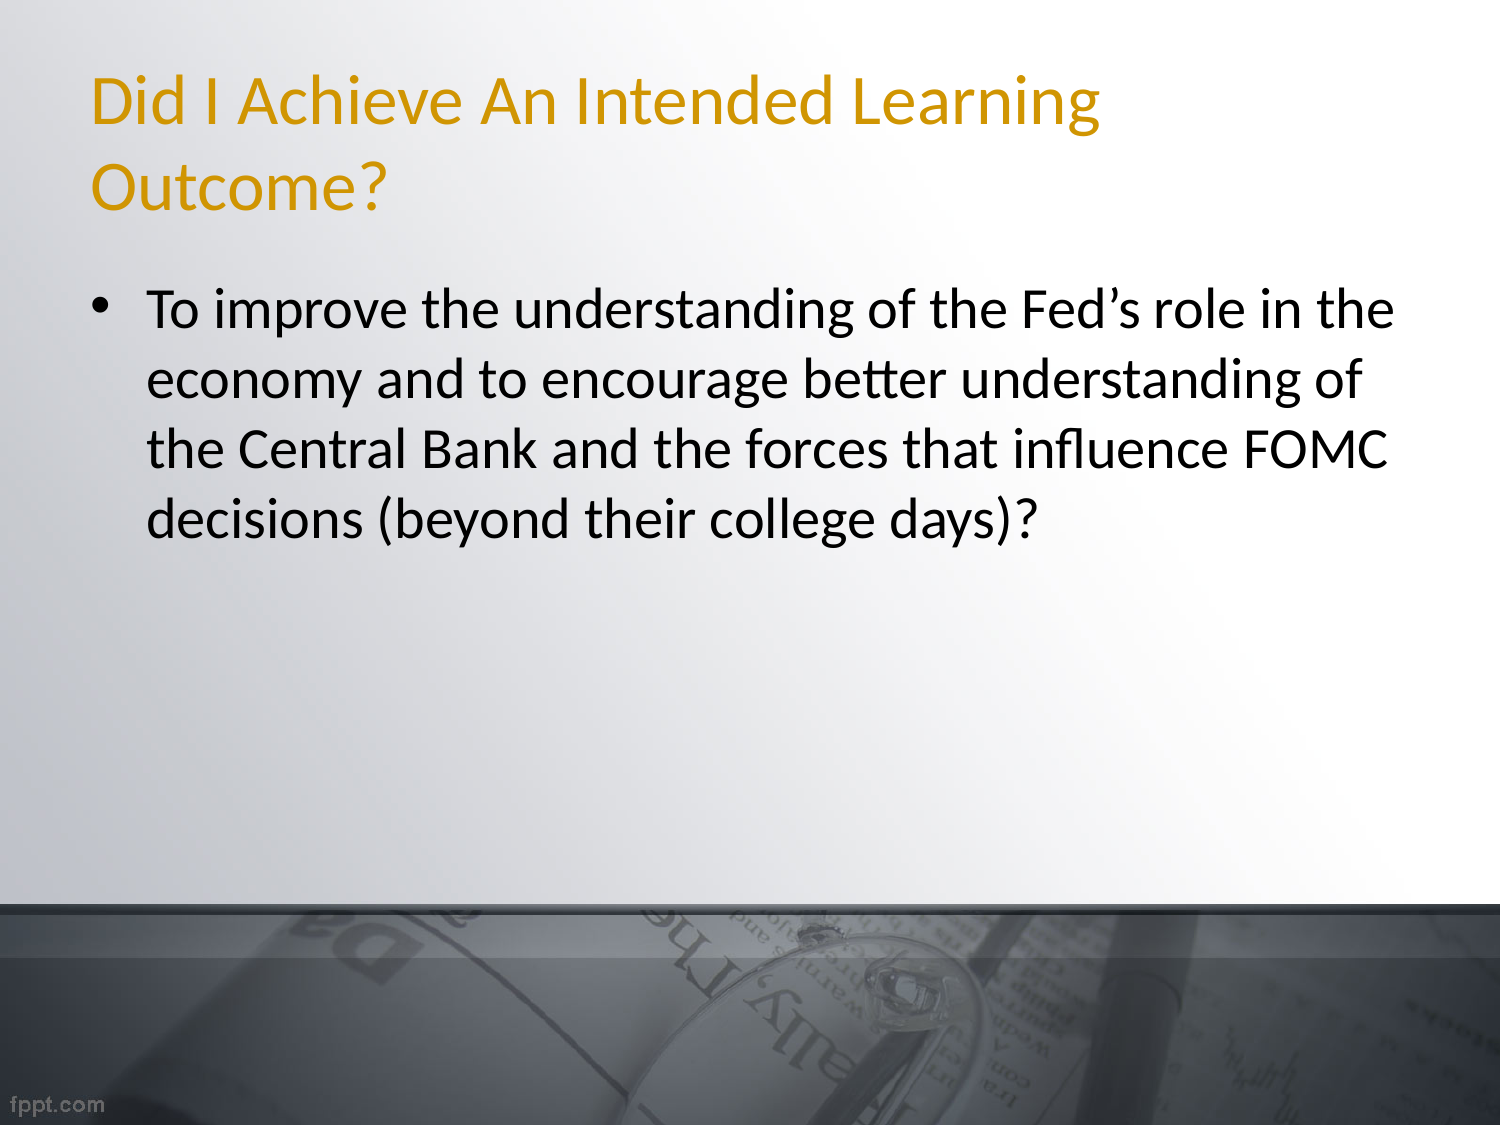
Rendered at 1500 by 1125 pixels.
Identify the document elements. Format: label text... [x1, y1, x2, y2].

list To improve the understanding of the Fed’s role in the economy and to encourage better understanding of the Central Bank and the forces that influence FOMC decisions (beyond their college days)? [75, 262, 1425, 1005]
picture [0, 0, 1500, 1125]
title Did I Achieve An Intended Learning Outcome? [75, 45, 1425, 233]
